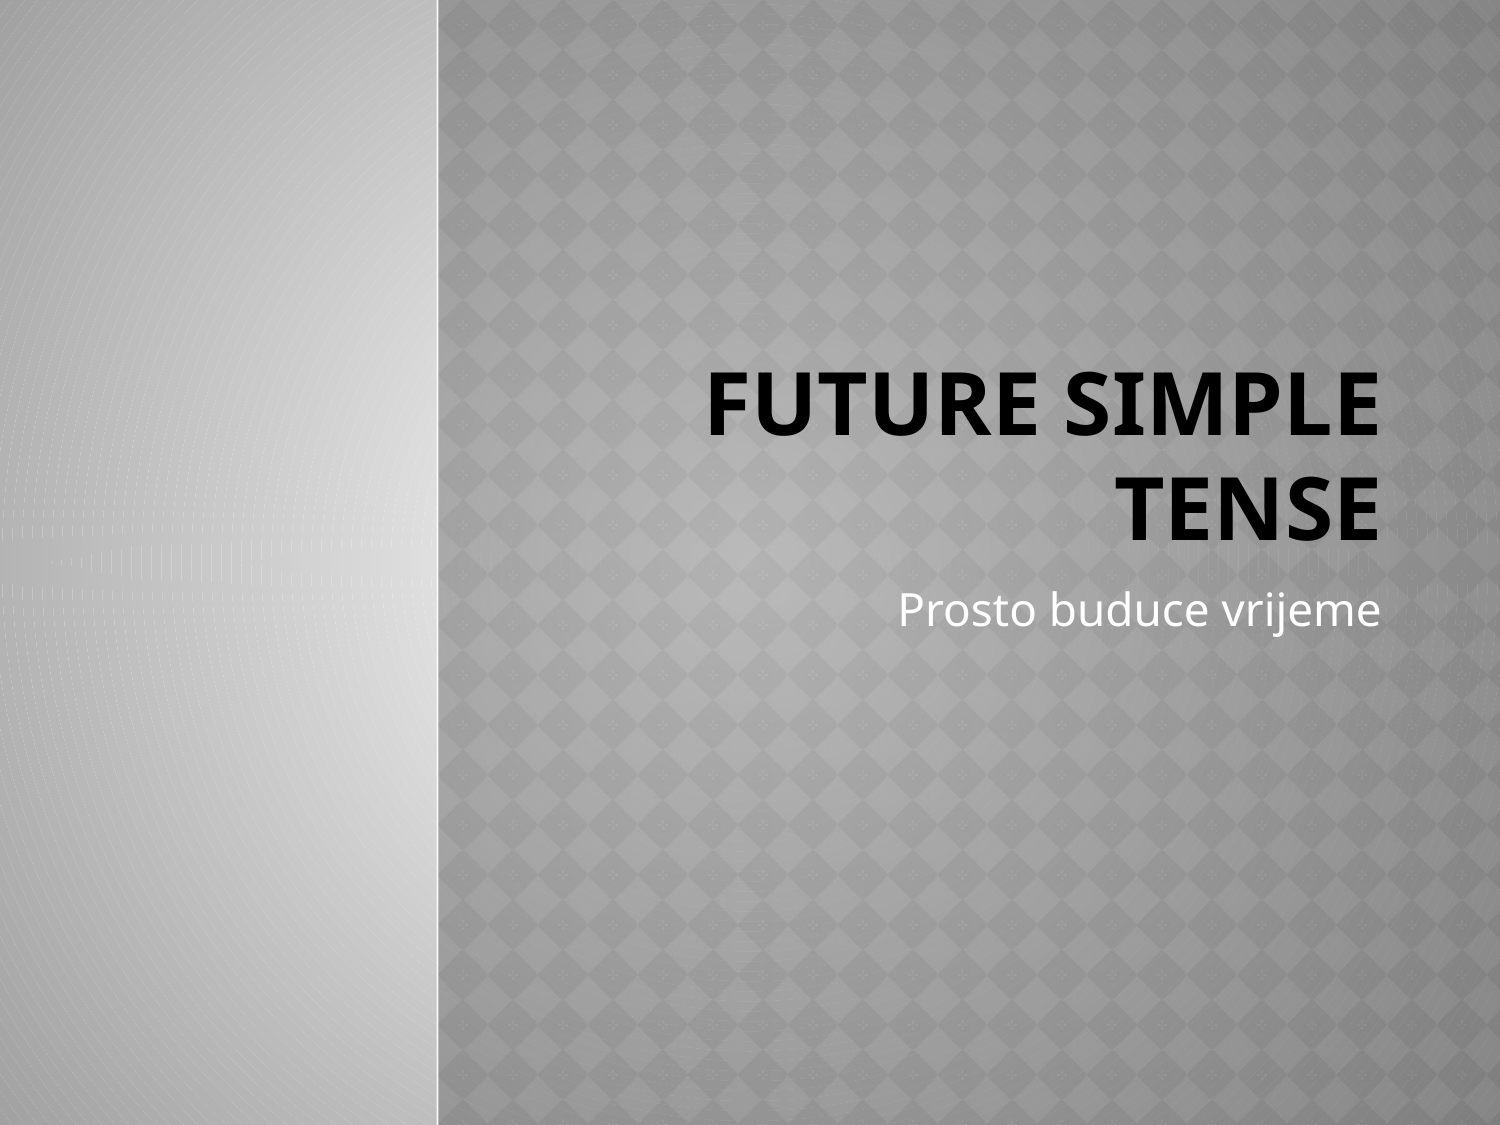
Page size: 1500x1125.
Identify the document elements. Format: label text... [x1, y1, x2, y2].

title Future Simple Tense [552, 87, 1390, 558]
subtitle Prosto buduce vrijeme [550, 580, 1390, 762]
